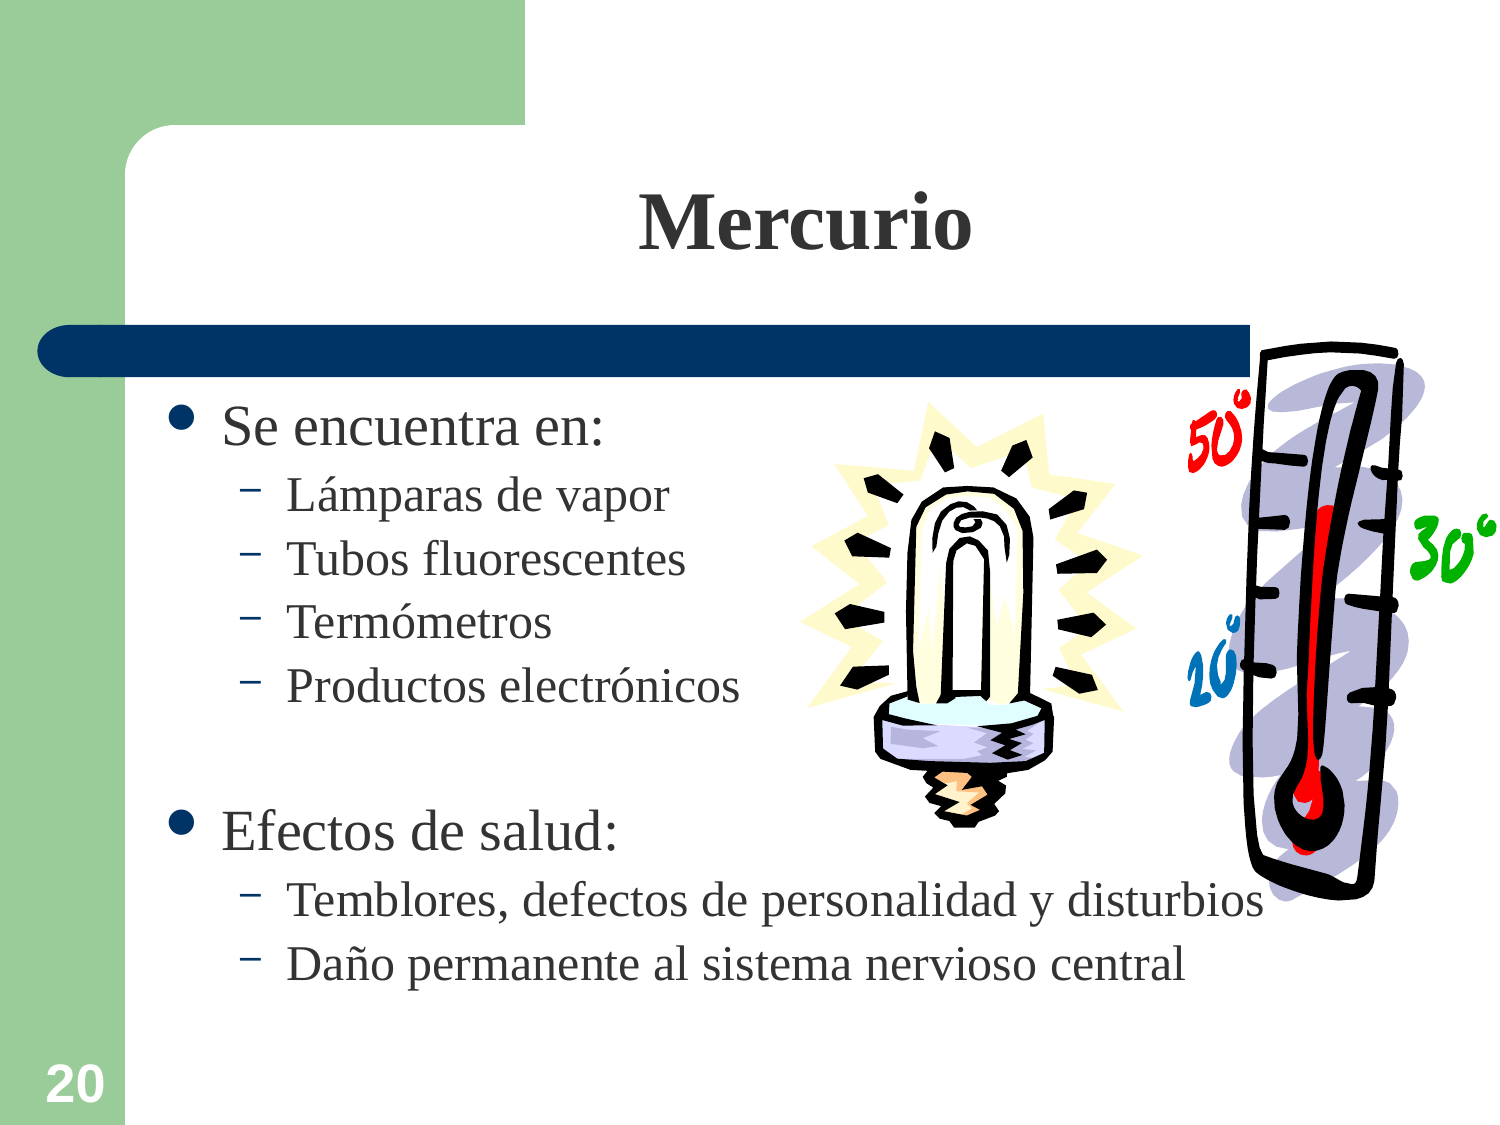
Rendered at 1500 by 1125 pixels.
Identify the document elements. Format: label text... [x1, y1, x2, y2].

list Se encuentra en: Lámparas de vapor Tubos fluorescentes Termómetros Productos electrónicos Efectos de salud: Temblores, defectos de personalidad y disturbios Daño permanente al sistema nervioso central [150, 387, 1463, 1000]
title Mercurio [150, 125, 1463, 275]
slide_number 216 [13, 1040, 138, 1121]
picture [1187, 337, 1500, 907]
picture [799, 399, 1147, 832]
